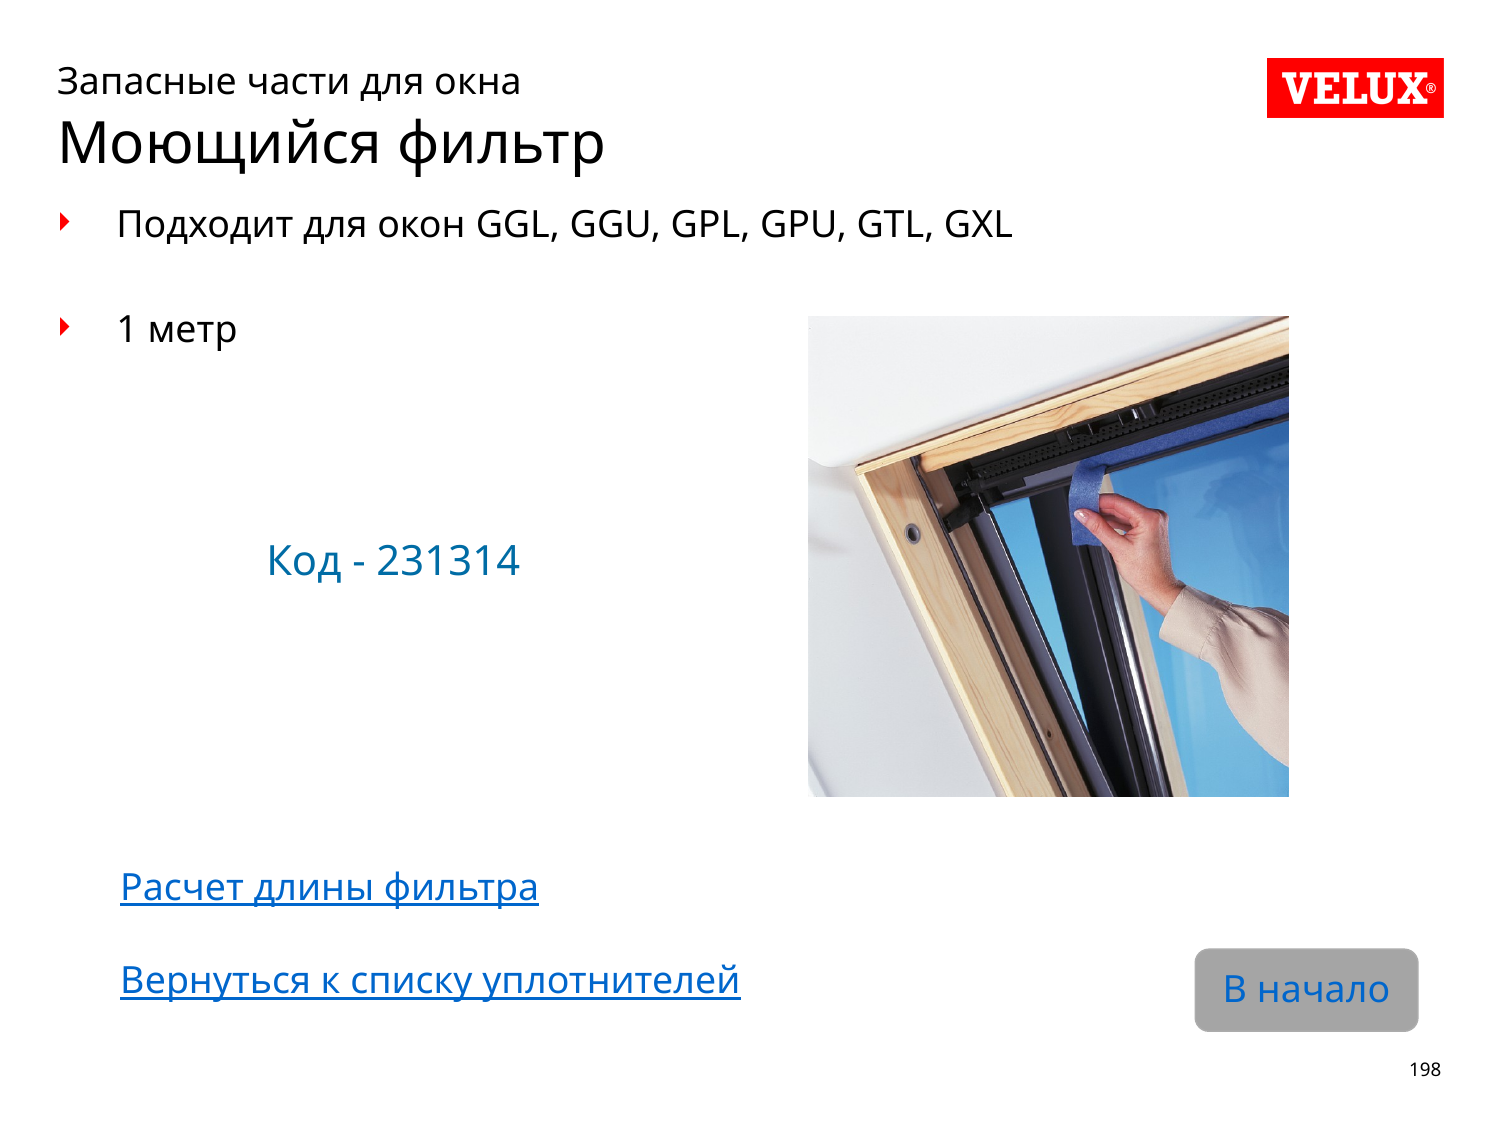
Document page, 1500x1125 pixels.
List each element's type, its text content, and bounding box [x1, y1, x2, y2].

text_box В начало [1195, 949, 1418, 1032]
title Запасные части для окна Моющийся фильтр [56, 27, 1211, 182]
text_box Расчет длины фильтра [105, 855, 938, 922]
slide_number 198 [1392, 1057, 1442, 1095]
picture [1267, 58, 1444, 118]
text_box Вернуться к списку уплотнителей [105, 949, 938, 1015]
picture [808, 316, 1289, 797]
list Подходит для окон GGL, GGU, GPL, GPU, GTL, GXL 1 метр Код - 231314 [56, 199, 1442, 1038]
